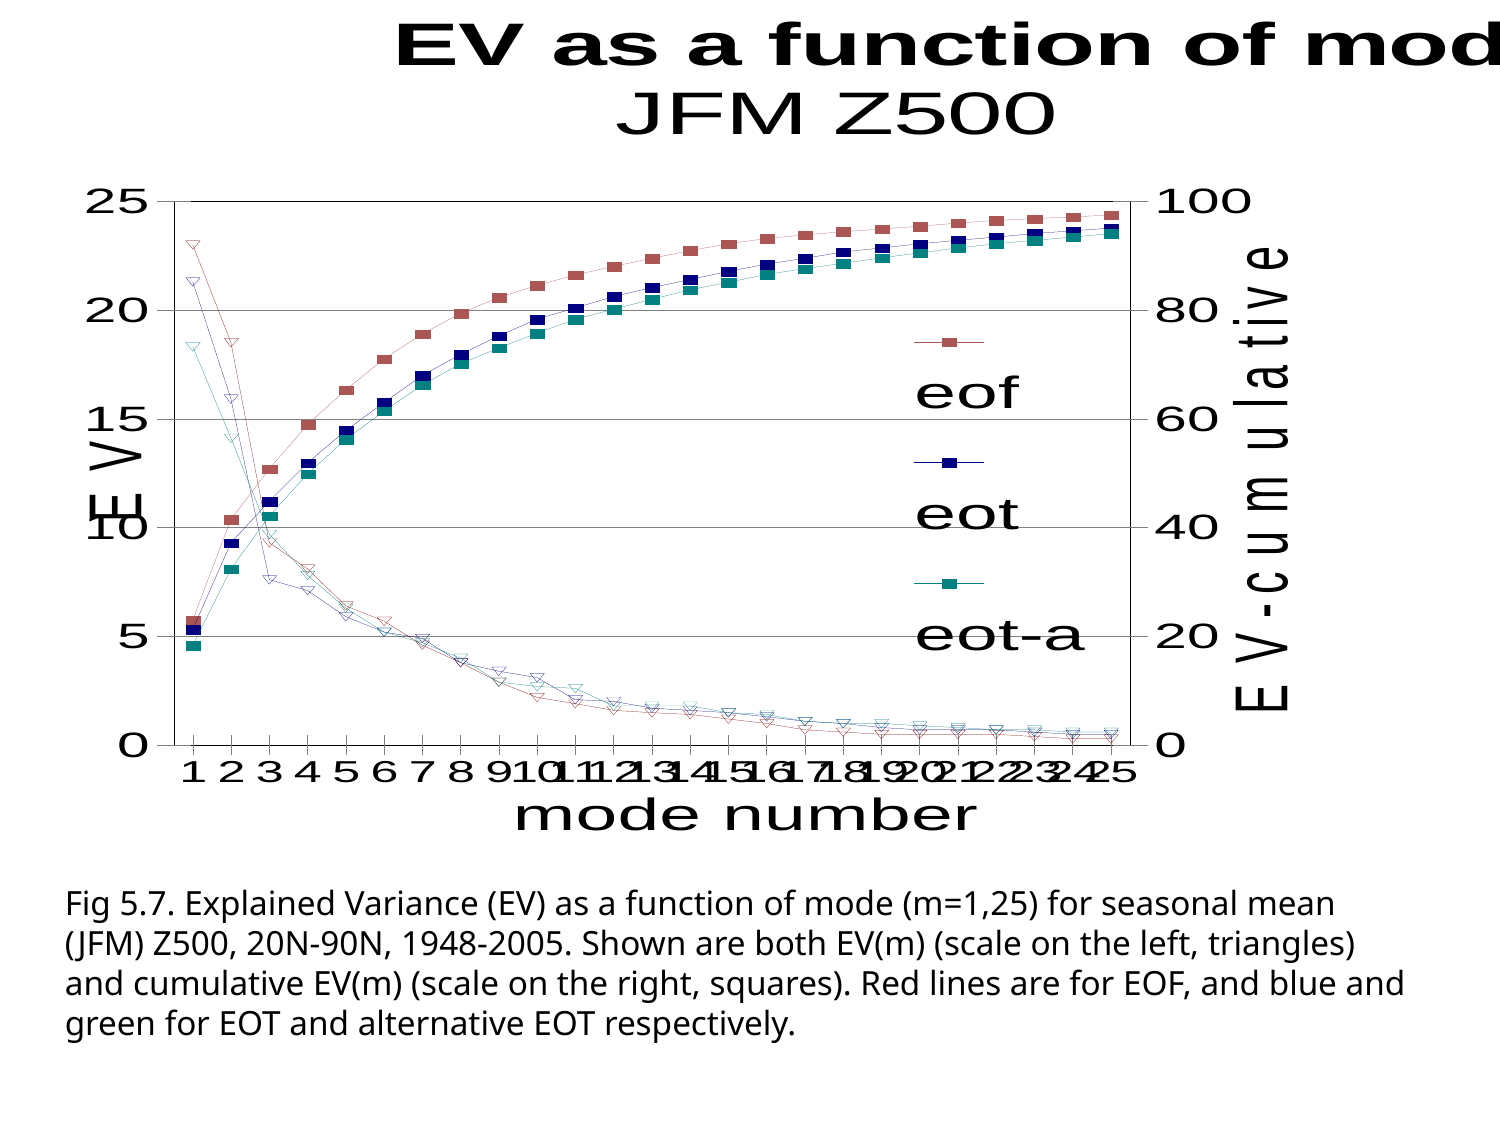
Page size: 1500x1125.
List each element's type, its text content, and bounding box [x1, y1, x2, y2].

text_box Fig 5.7. Explained Variance (EV) as a function of mode (m=1,25) for seasonal mean (JFM) Z500, 20N-90N, 1948-2005. Shown are both EV(m) (scale on the left, triangles) and cumulative EV(m) (scale on the right, squares). Red lines are for EOF, and blue and green for EOT and alternative EOT respectively. [50, 910, 1438, 1050]
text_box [0, 0, 1500, 902]
